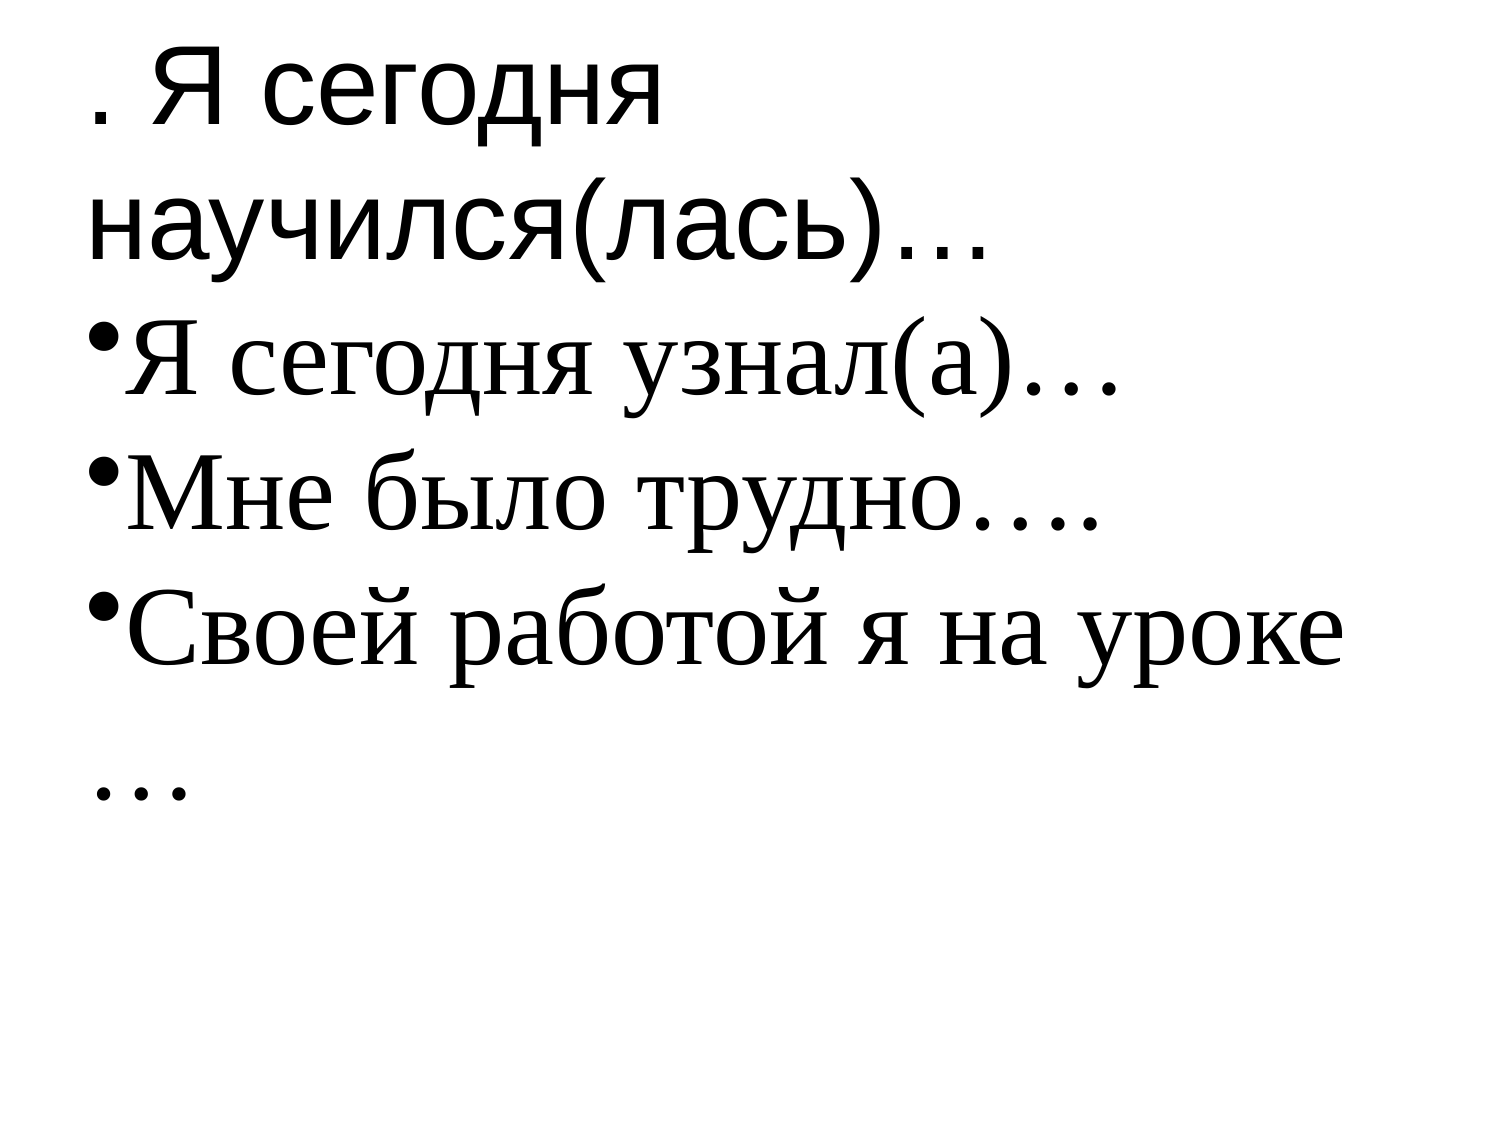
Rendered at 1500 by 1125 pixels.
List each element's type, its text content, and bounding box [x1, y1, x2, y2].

text_box . Я сегодня научился(лась)… Я сегодня узнал(а)… Мне было трудно…. Своей работой я на уроке … [70, 4, 1500, 875]
